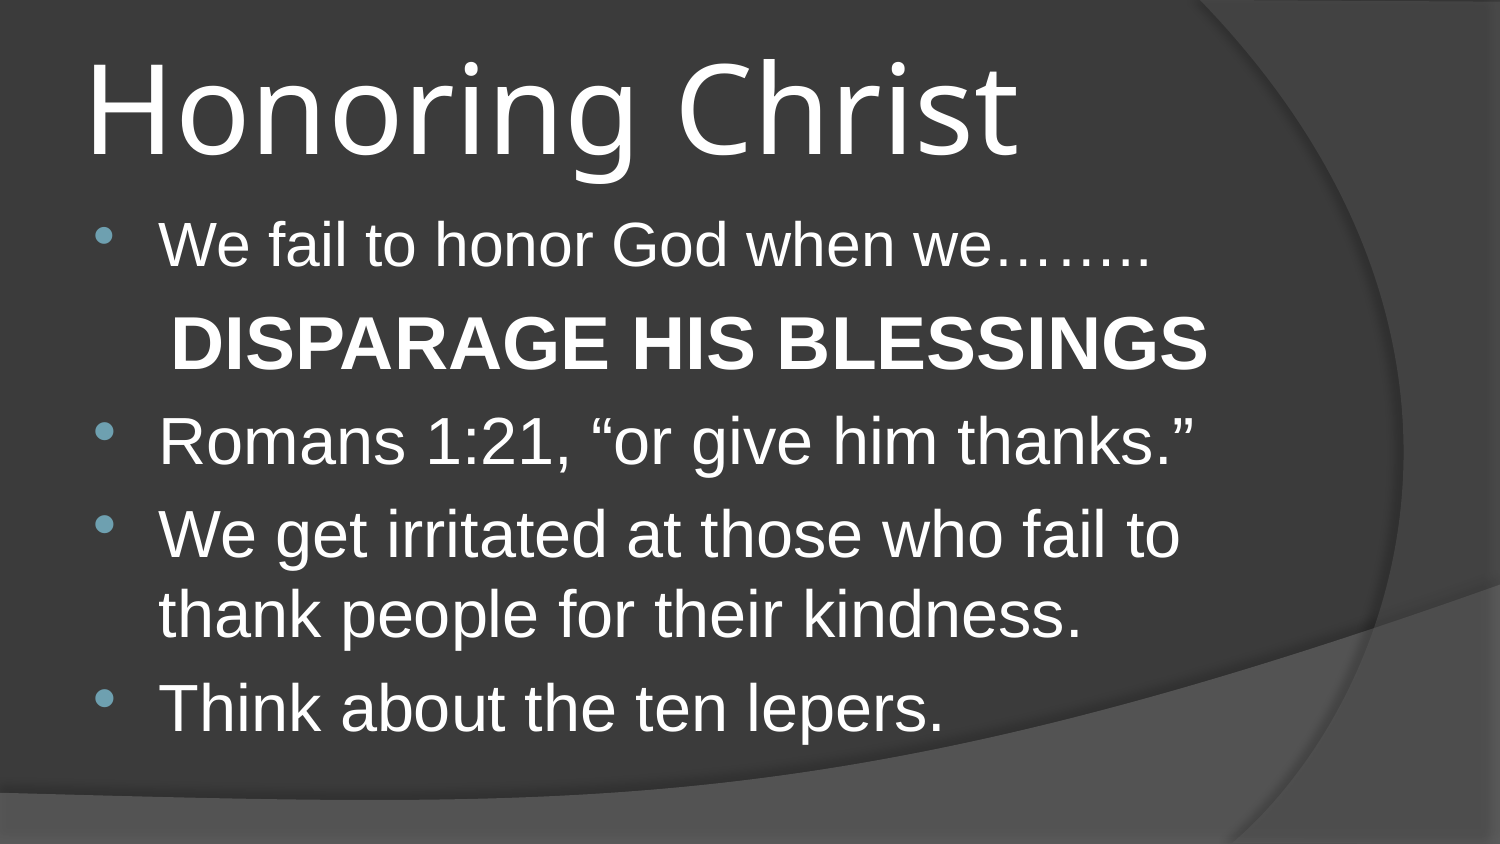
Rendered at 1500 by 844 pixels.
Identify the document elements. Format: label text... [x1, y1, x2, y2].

list We fail to honor God when we…….. DISPARAGE HIS BLESSINGS Romans 1:21, “or give him thanks.” We get irritated at those who fail to thank people for their kindness. Think about the ten lepers. [75, 196, 1300, 754]
title Honoring Christ [75, 33, 1300, 175]
